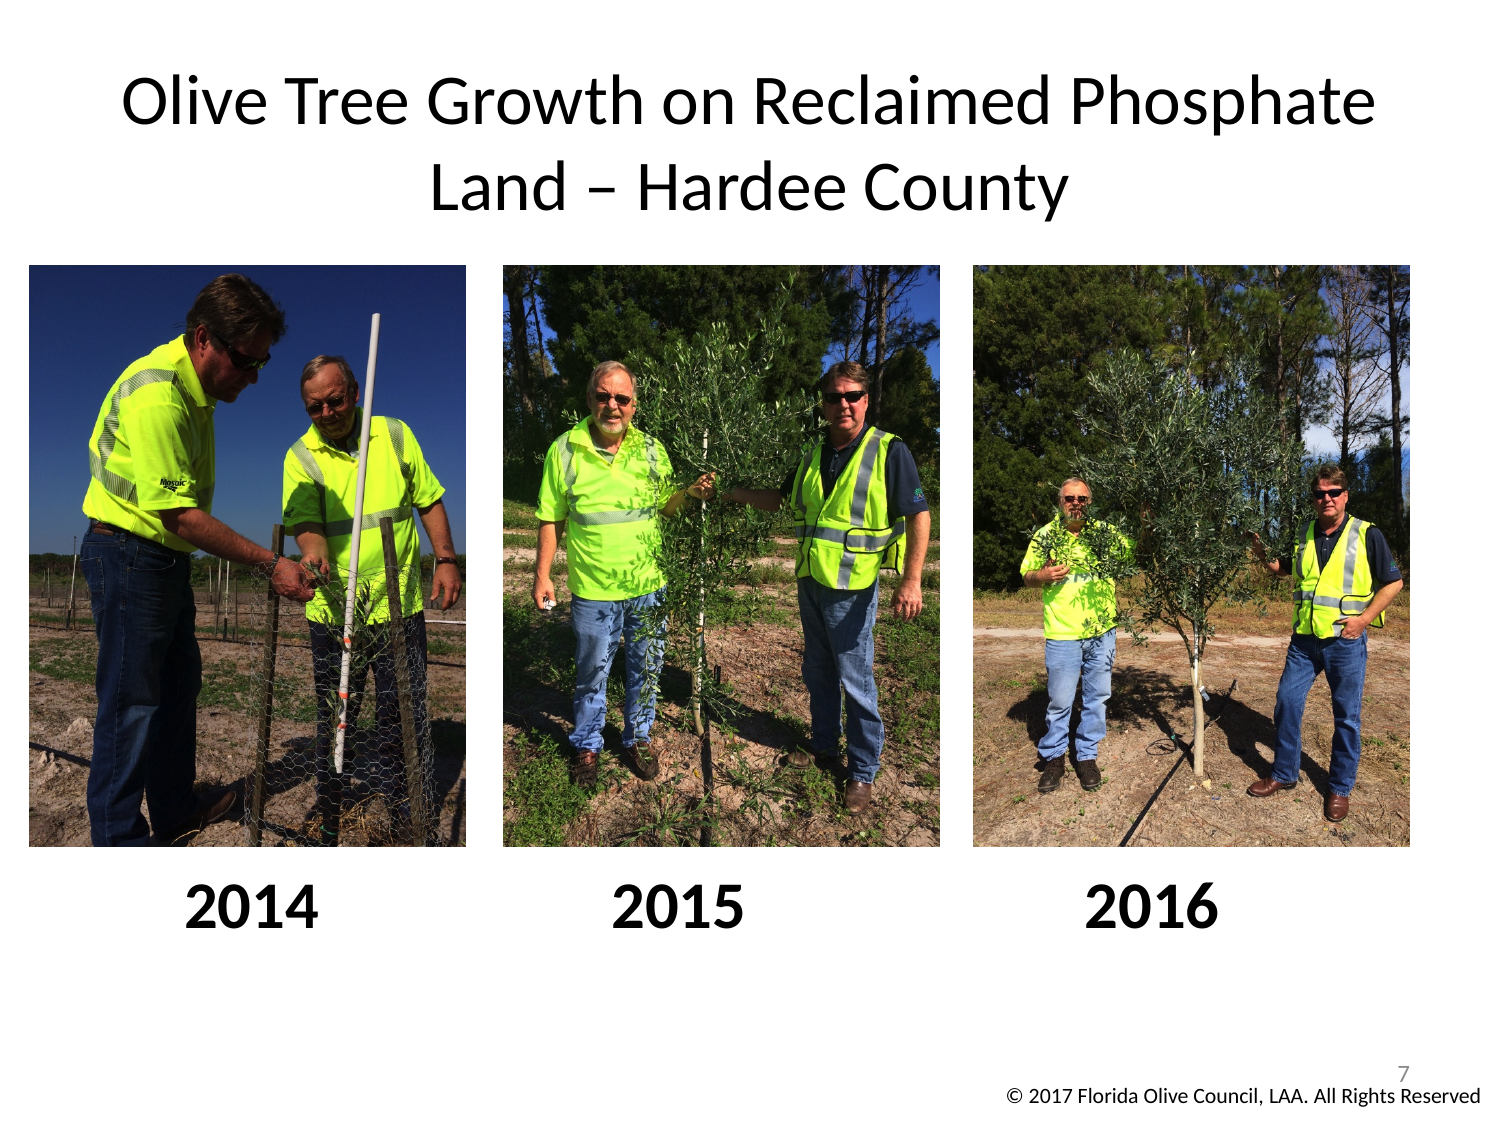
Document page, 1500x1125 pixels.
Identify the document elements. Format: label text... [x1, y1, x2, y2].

text_box © 2017 Florida Olive Council, LAA. All Rights Reserved [990, 1073, 1500, 1115]
title Olive Tree Growth on Reclaimed Phosphate Land – Hardee County [75, 45, 1425, 233]
text_box 2014 [169, 856, 359, 949]
picture [973, 265, 1410, 848]
picture [28, 265, 466, 848]
text_box 2015 [596, 856, 786, 949]
text_box 2016 [1069, 856, 1259, 949]
picture [503, 265, 941, 848]
slide_number 7 [1074, 1042, 1425, 1073]
